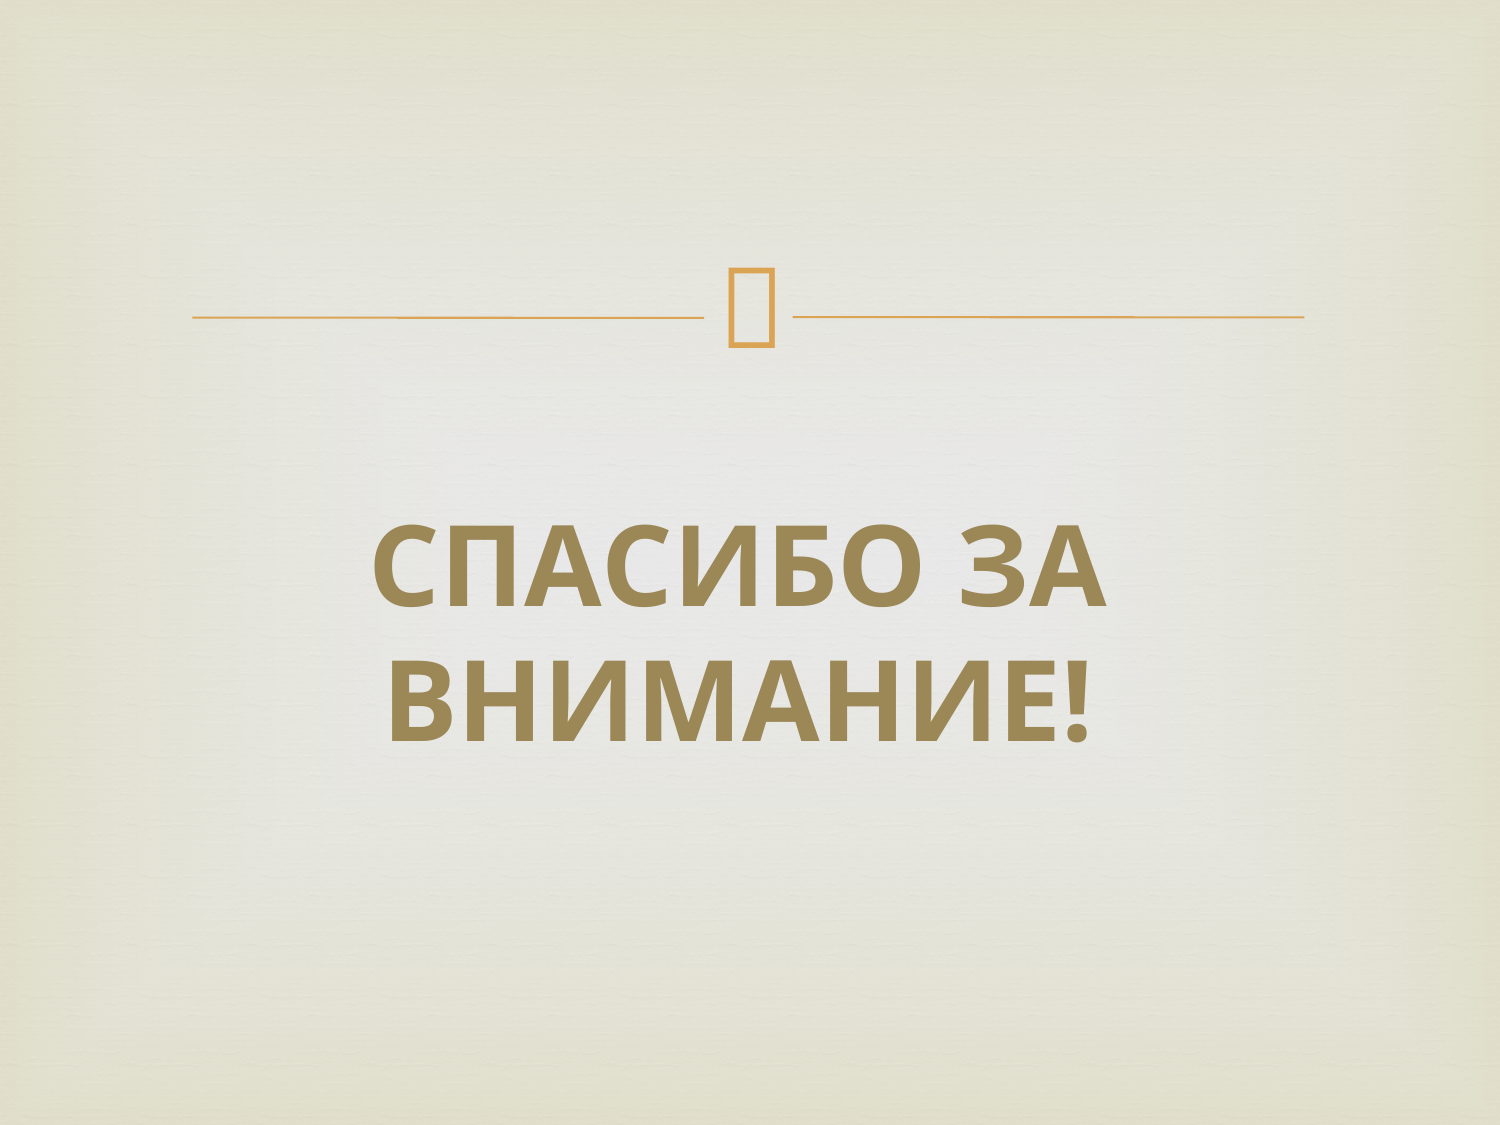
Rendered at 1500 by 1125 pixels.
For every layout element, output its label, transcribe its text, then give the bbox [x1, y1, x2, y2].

text_box Спасибо за внимание! [64, 486, 1412, 772]
